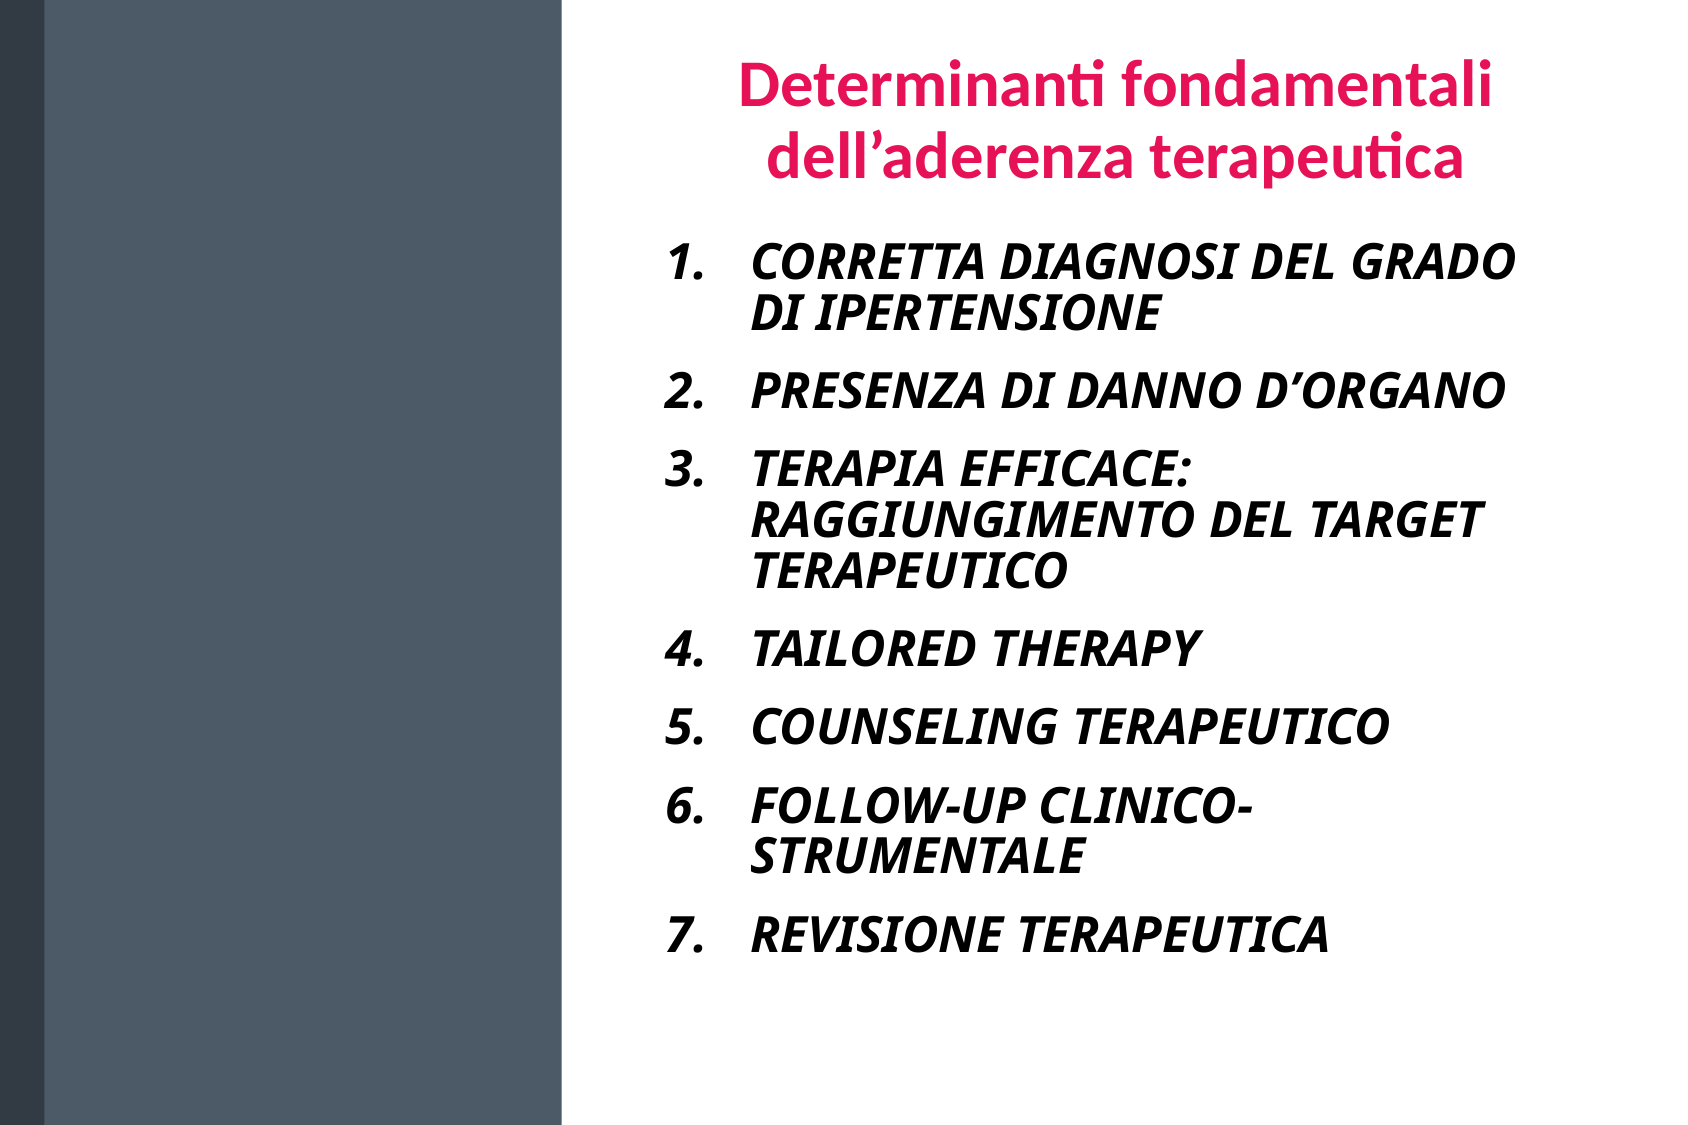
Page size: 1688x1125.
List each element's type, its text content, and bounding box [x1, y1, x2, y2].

list CORRETTA DIAGNOSI DEL GRADO DI IPERTENSIONE PRESENZA DI DANNO D’ORGANO TERAPIA EFFICACE: RAGGIUNGIMENTO DEL TARGET TERAPEUTICO TAILORED THERAPY COUNSELING TERAPEUTICO FOLLOW-UP CLINICO-STRUMENTALE REVISIONE TERAPEUTICA [650, 231, 1583, 1030]
text_box [563, 0, 1688, 1125]
text_box [45, 0, 563, 1125]
text_box [0, 0, 45, 1125]
text_box Determinanti fondamentali dell’aderenza terapeutica [650, 41, 1582, 201]
